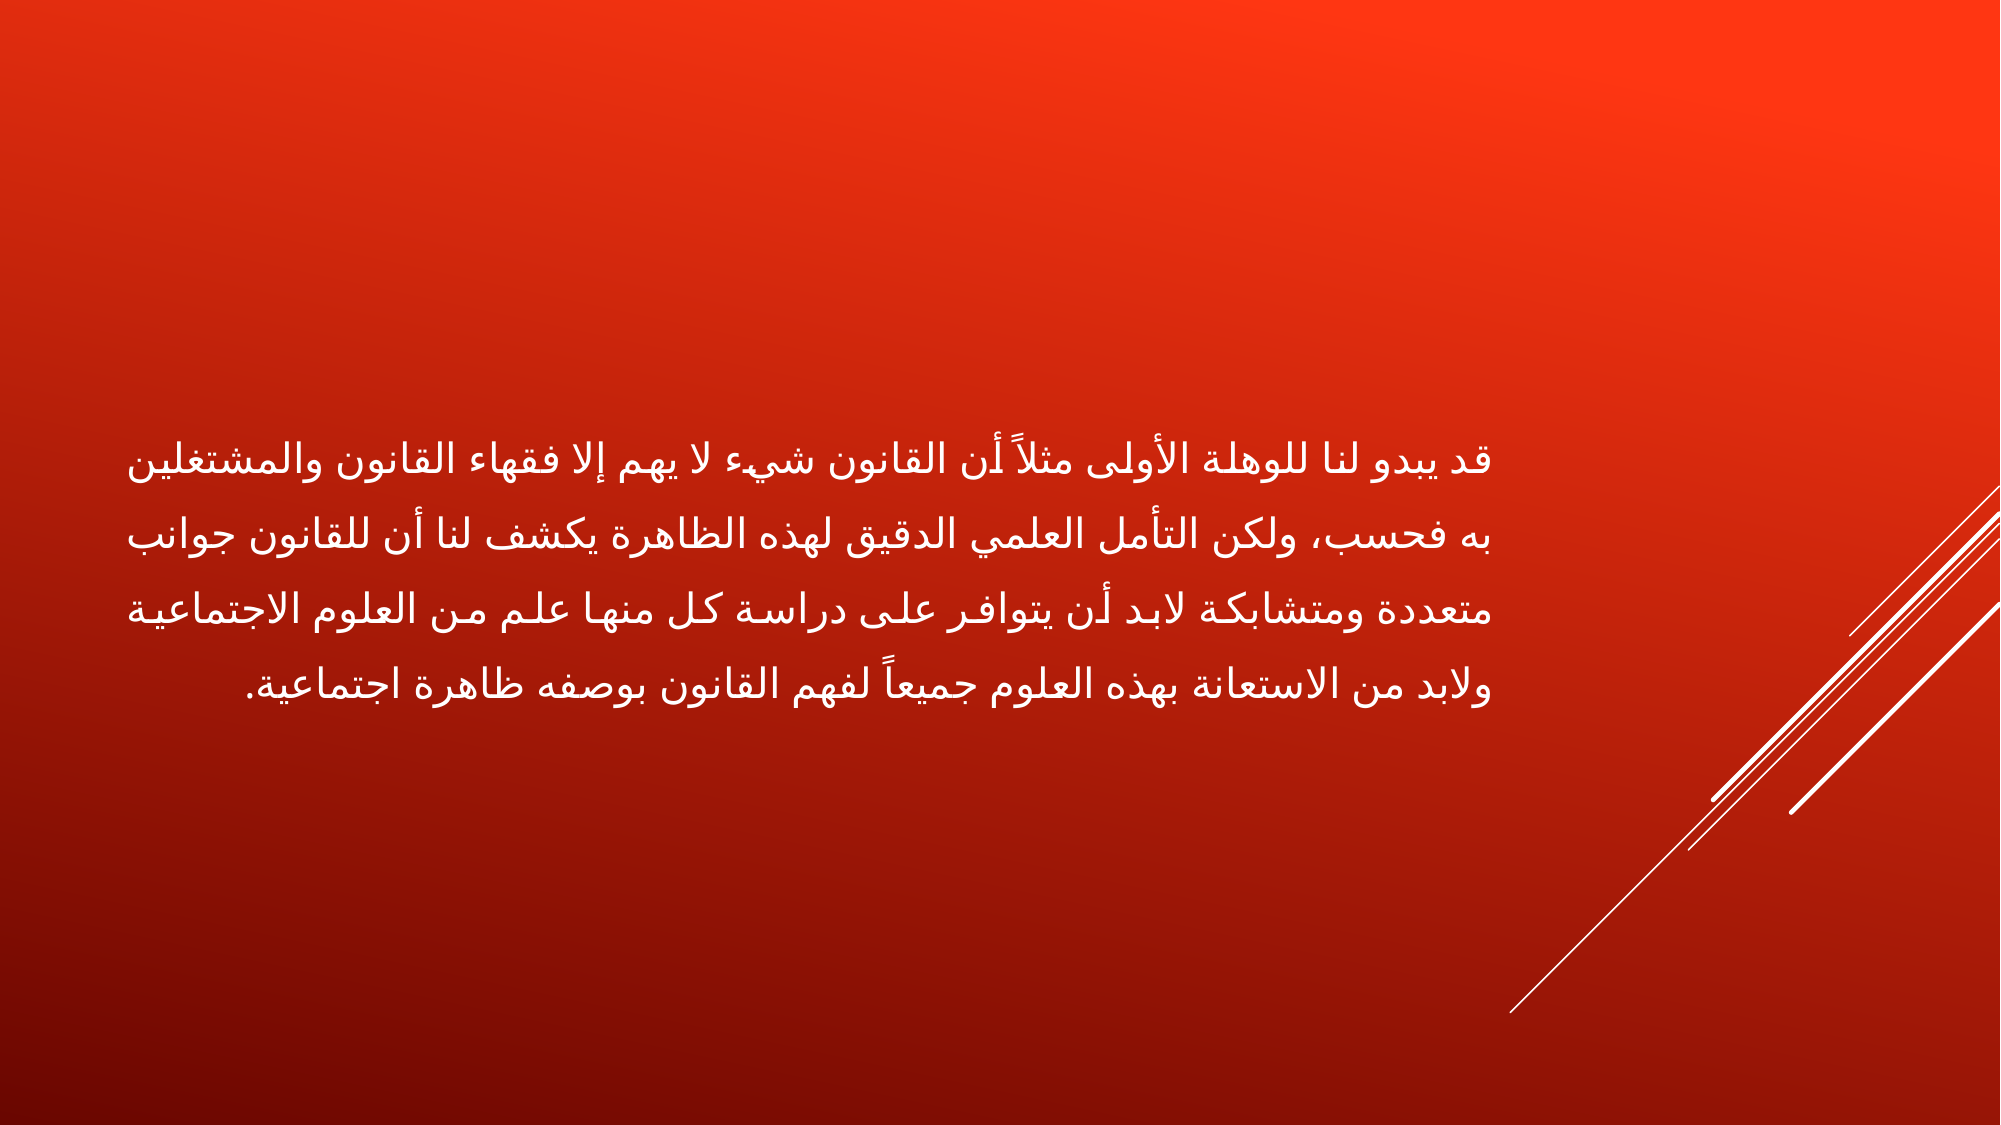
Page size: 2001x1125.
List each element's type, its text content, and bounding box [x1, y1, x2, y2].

list قد يبدو لنا للوهلة الأولى مثلاً أن القانون شيء لا يهم إلا فقهاء القانون والمشتغلين به فحسب، ولكن التأمل العلمي الدقيق لهذه الظاهرة يكشف لنا أن للقانون جوانب متعددة ومتشابكة لابد أن يتوافر على دراسة كل منها علم من العلوم الاجتماعية ولابد من الاستعانة بهذه العلوم جميعاً لفهم القانون بوصفه ظاهرة اجتماعية. [111, 61, 1556, 1053]
